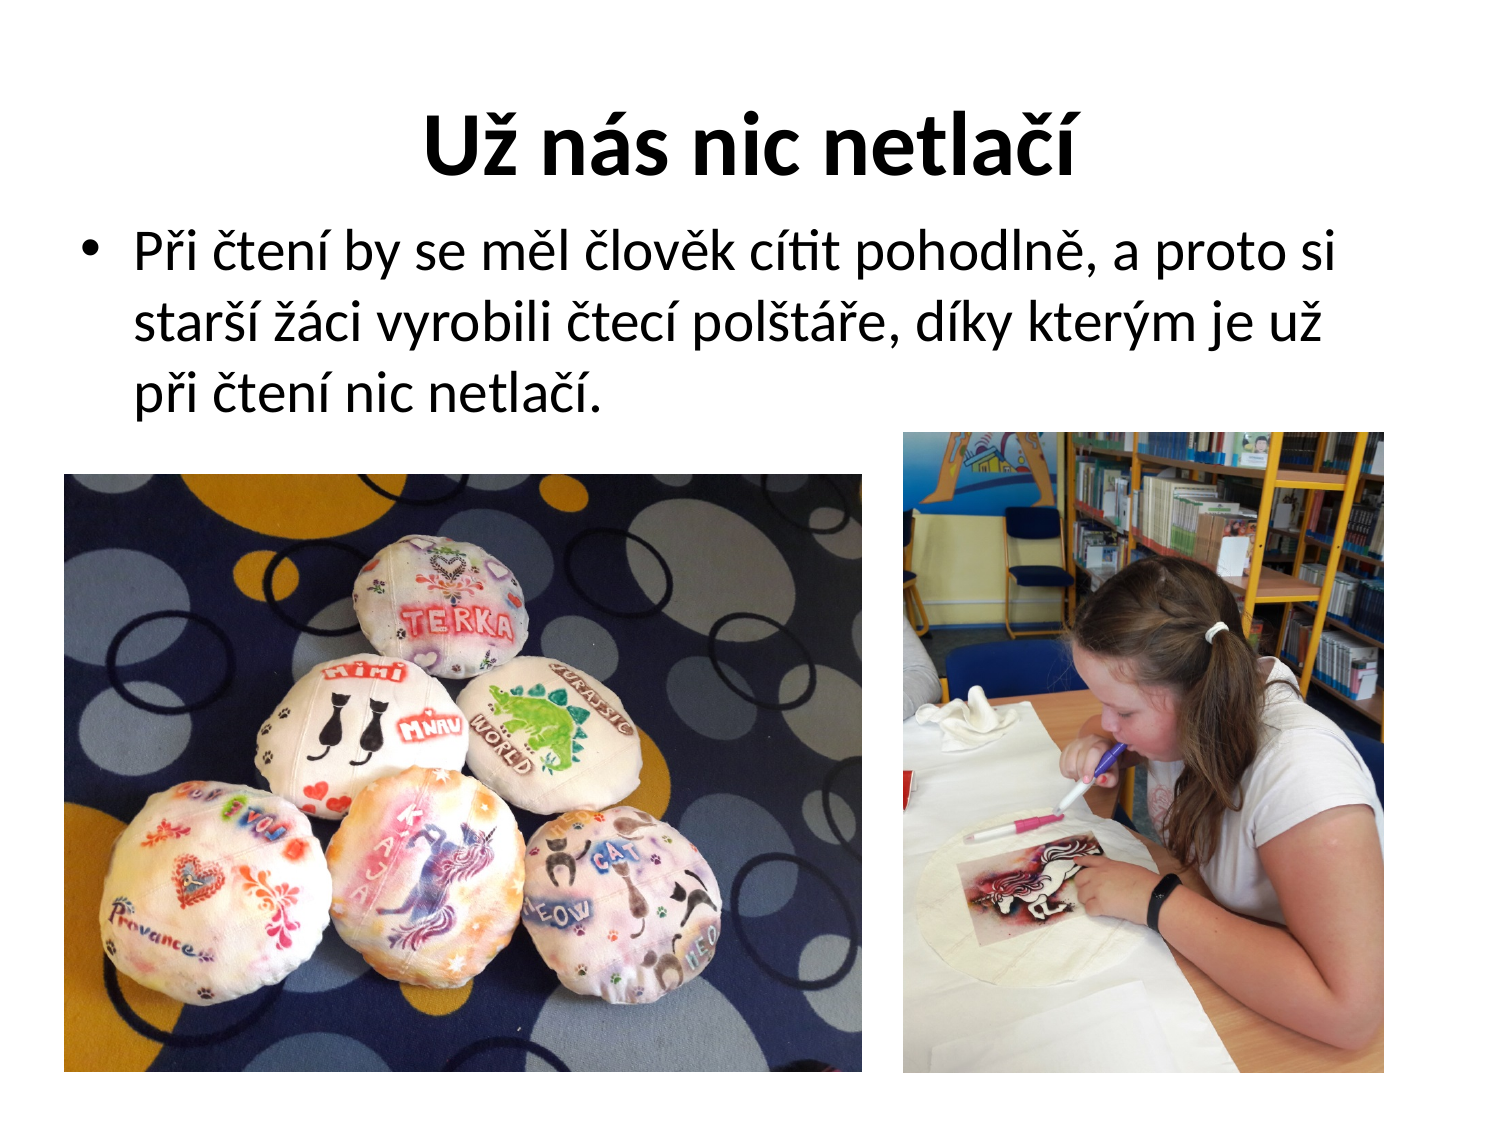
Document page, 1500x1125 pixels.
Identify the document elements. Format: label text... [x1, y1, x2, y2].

picture [903, 432, 1384, 1073]
list Při čtení by se měl člověk cítit pohodlně, a proto si starší žáci vyrobili čtecí polštáře, díky kterým je už při čtení nic netlačí. [64, 203, 1415, 433]
title Už nás nic netlačí [75, 45, 1425, 233]
picture [64, 473, 862, 1072]
